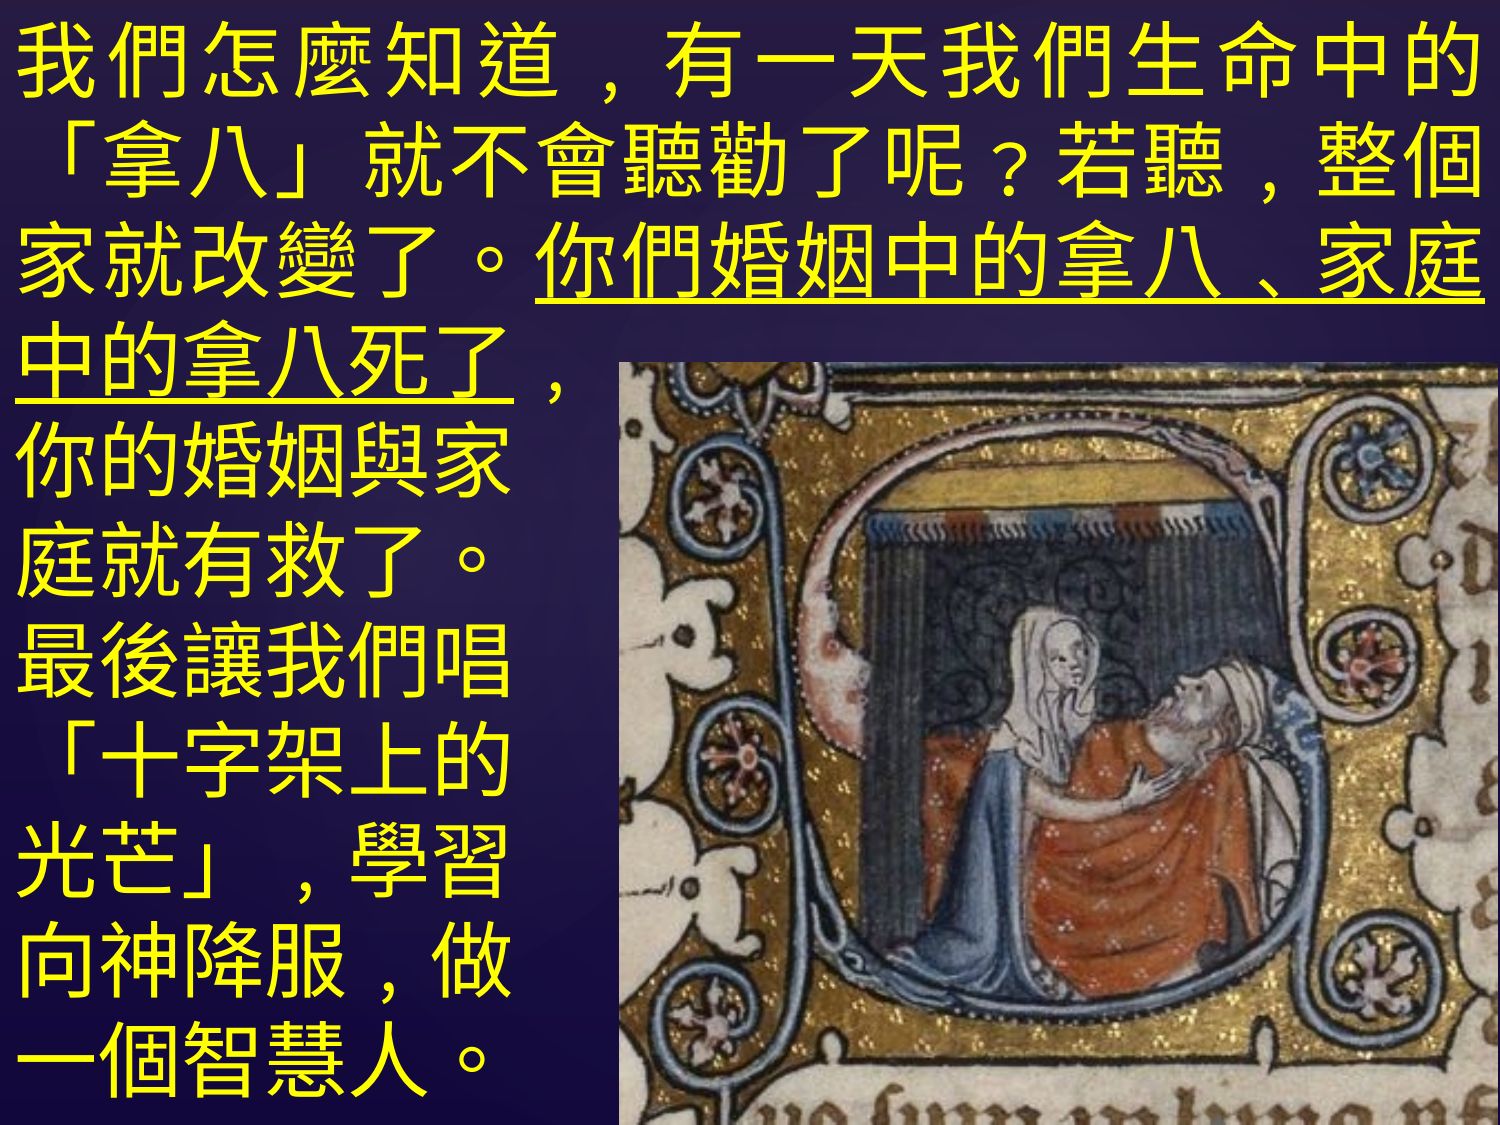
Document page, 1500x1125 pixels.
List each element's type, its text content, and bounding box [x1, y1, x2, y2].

picture [618, 361, 1498, 1125]
text_box 我們怎麼知道﹐有一天我們生命中的「拿八」就不會聽勸了呢﹖若聽﹐整個家就改變了。你們婚姻中的拿八﹑家庭中的拿八死了﹐ 你的婚姻與家 庭就有救了。 最後讓我們唱 「十字架上的 光芒」﹐學習 向神降服﹐做 一個智慧人。 [0, 0, 1500, 1116]
